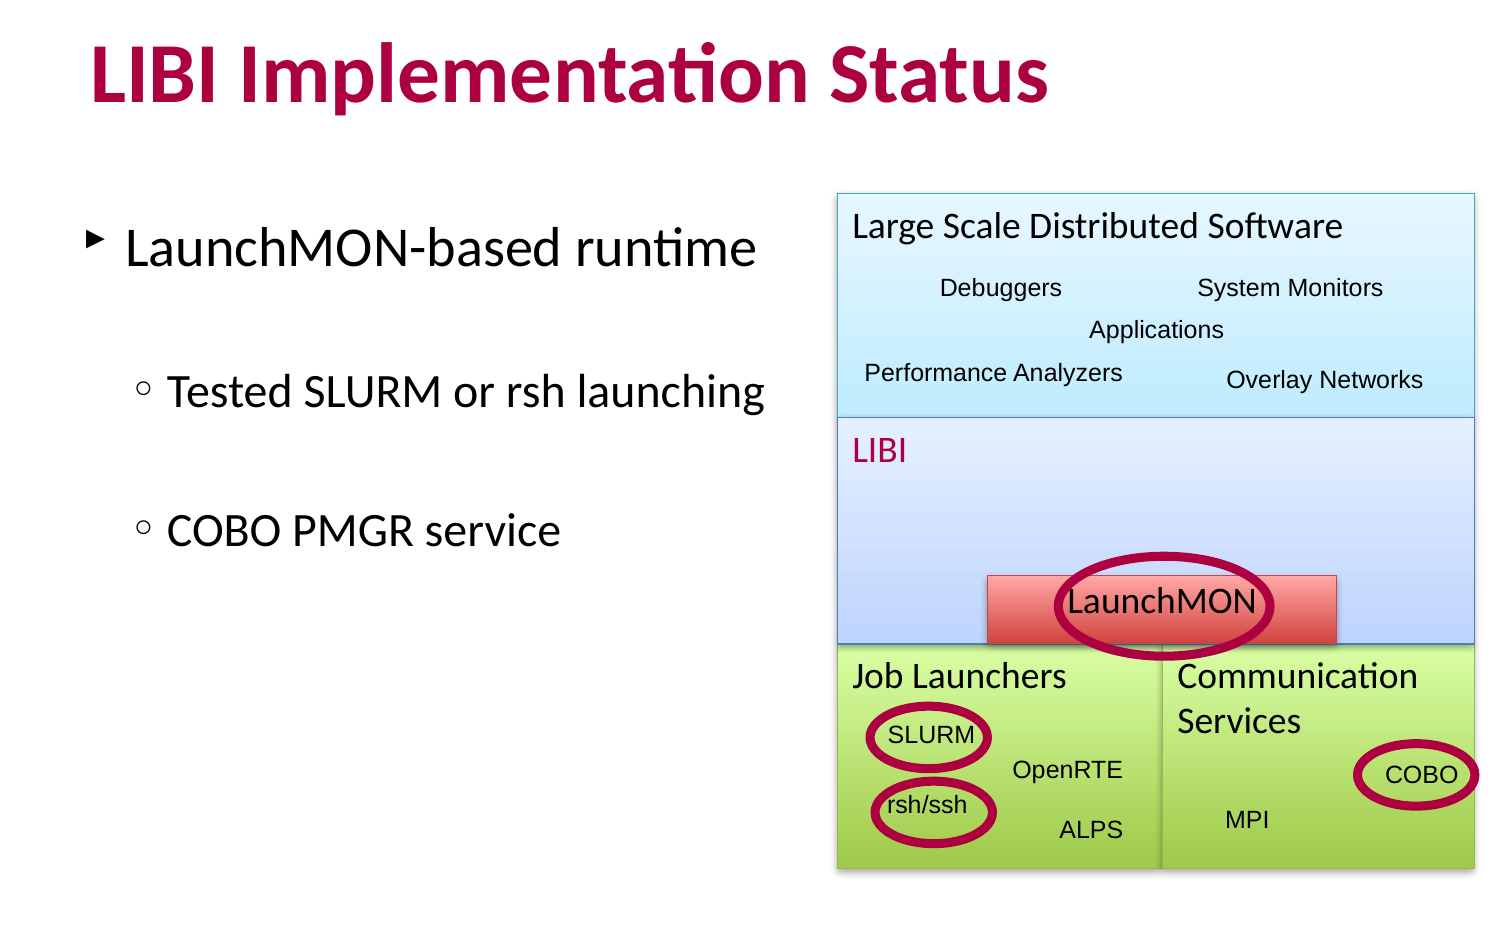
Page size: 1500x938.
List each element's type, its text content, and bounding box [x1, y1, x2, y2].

text_box LaunchMON [987, 575, 1082, 644]
list LaunchMON-based runtime Tested SLURM or rsh launching COBO PMGR service [49, 202, 788, 822]
text_box LIBI [837, 417, 1475, 644]
text_box Large Scale Distributed Software [837, 193, 1475, 415]
text_box Overlay Networks [1226, 363, 1424, 394]
text_box [1053, 551, 1275, 661]
text_box LaunchMON [1247, 575, 1337, 644]
text_box MPI [1225, 803, 1270, 834]
text_box Performance Analyzers [864, 356, 1124, 387]
text_box Applications [1089, 313, 1225, 344]
text_box [865, 701, 992, 774]
text_box Communication Services [1162, 652, 1475, 869]
text_box System Monitors [1197, 271, 1385, 302]
text_box ALPS [1059, 813, 1124, 844]
text_box [870, 776, 997, 849]
text_box [1353, 739, 1480, 811]
text_box Job Launchers [837, 652, 1157, 869]
title LIBI Implementation Status [75, 6, 1425, 132]
text_box OpenRTE [1012, 753, 1124, 784]
text_box Debuggers [939, 271, 1063, 302]
